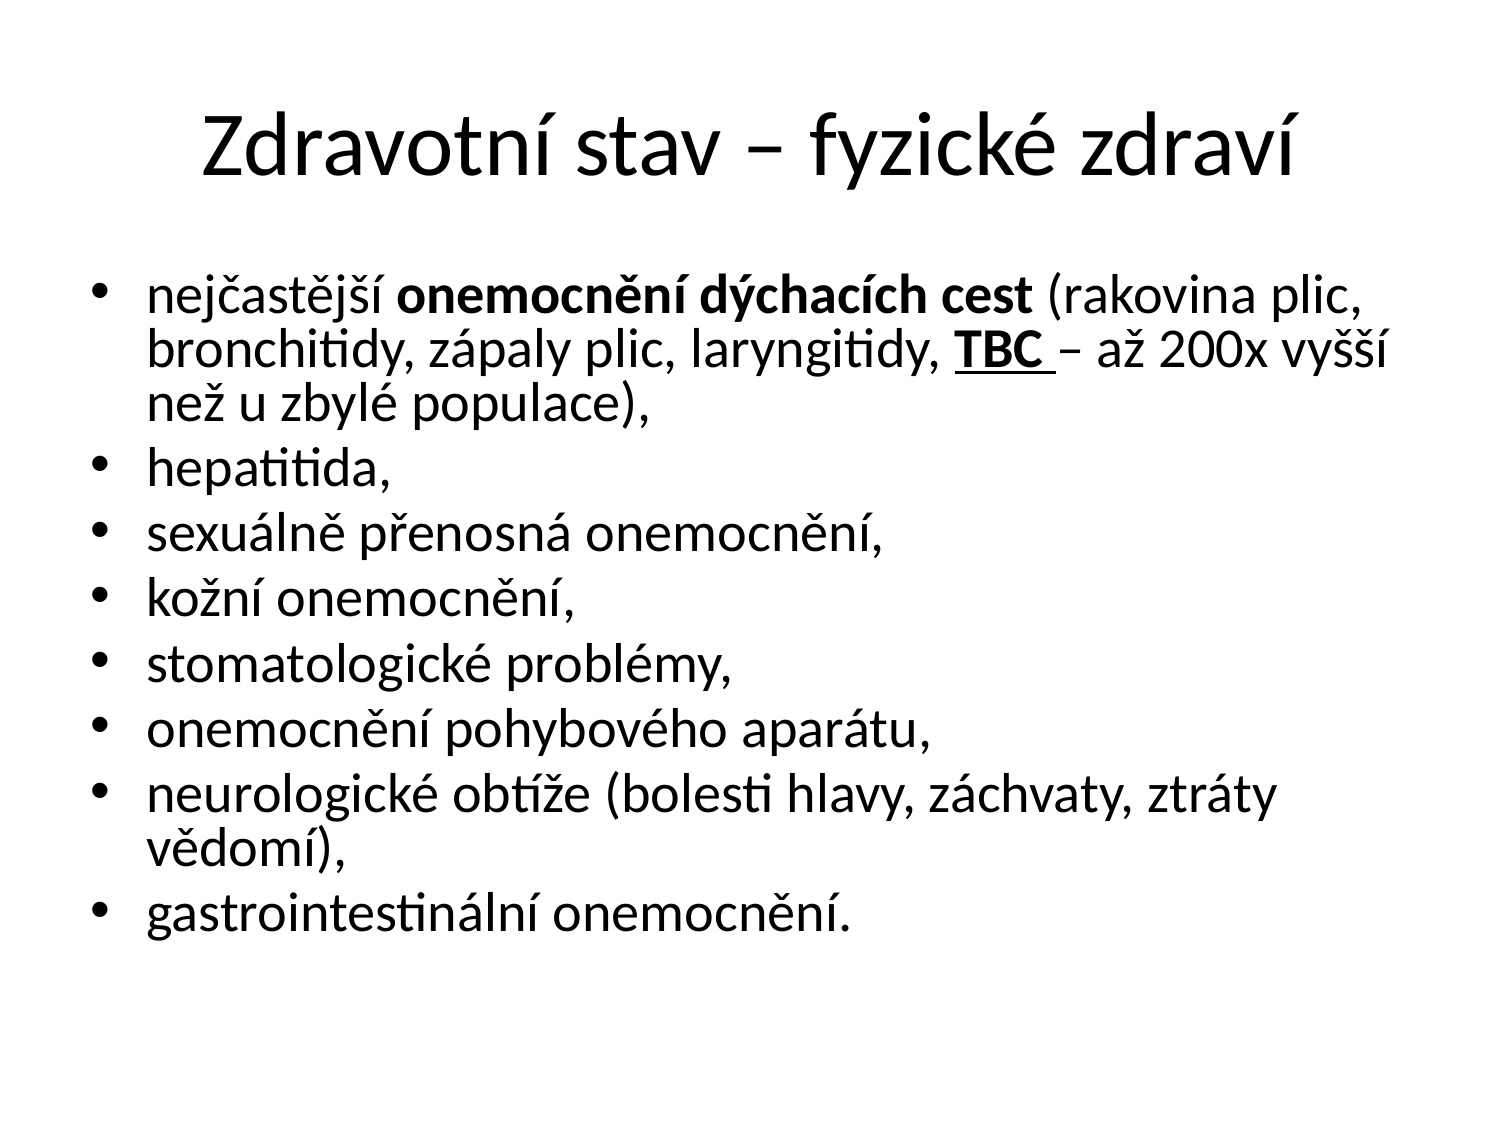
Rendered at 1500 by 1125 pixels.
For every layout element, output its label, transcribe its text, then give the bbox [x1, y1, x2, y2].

list nejčastější onemocnění dýchacích cest (rakovina plic, bronchitidy, zápaly plic, laryngitidy, TBC – až 200x vyšší než u zbylé populace), hepatitida, sexuálně přenosná onemocnění, kožní onemocnění, stomatologické problémy, onemocnění pohybového aparátu, neurologické obtíže (bolesti hlavy, záchvaty, ztráty vědomí), gastrointestinální onemocnění. [74, 262, 1426, 1006]
title Zdravotní stav – fyzické zdraví [74, 44, 1426, 233]
